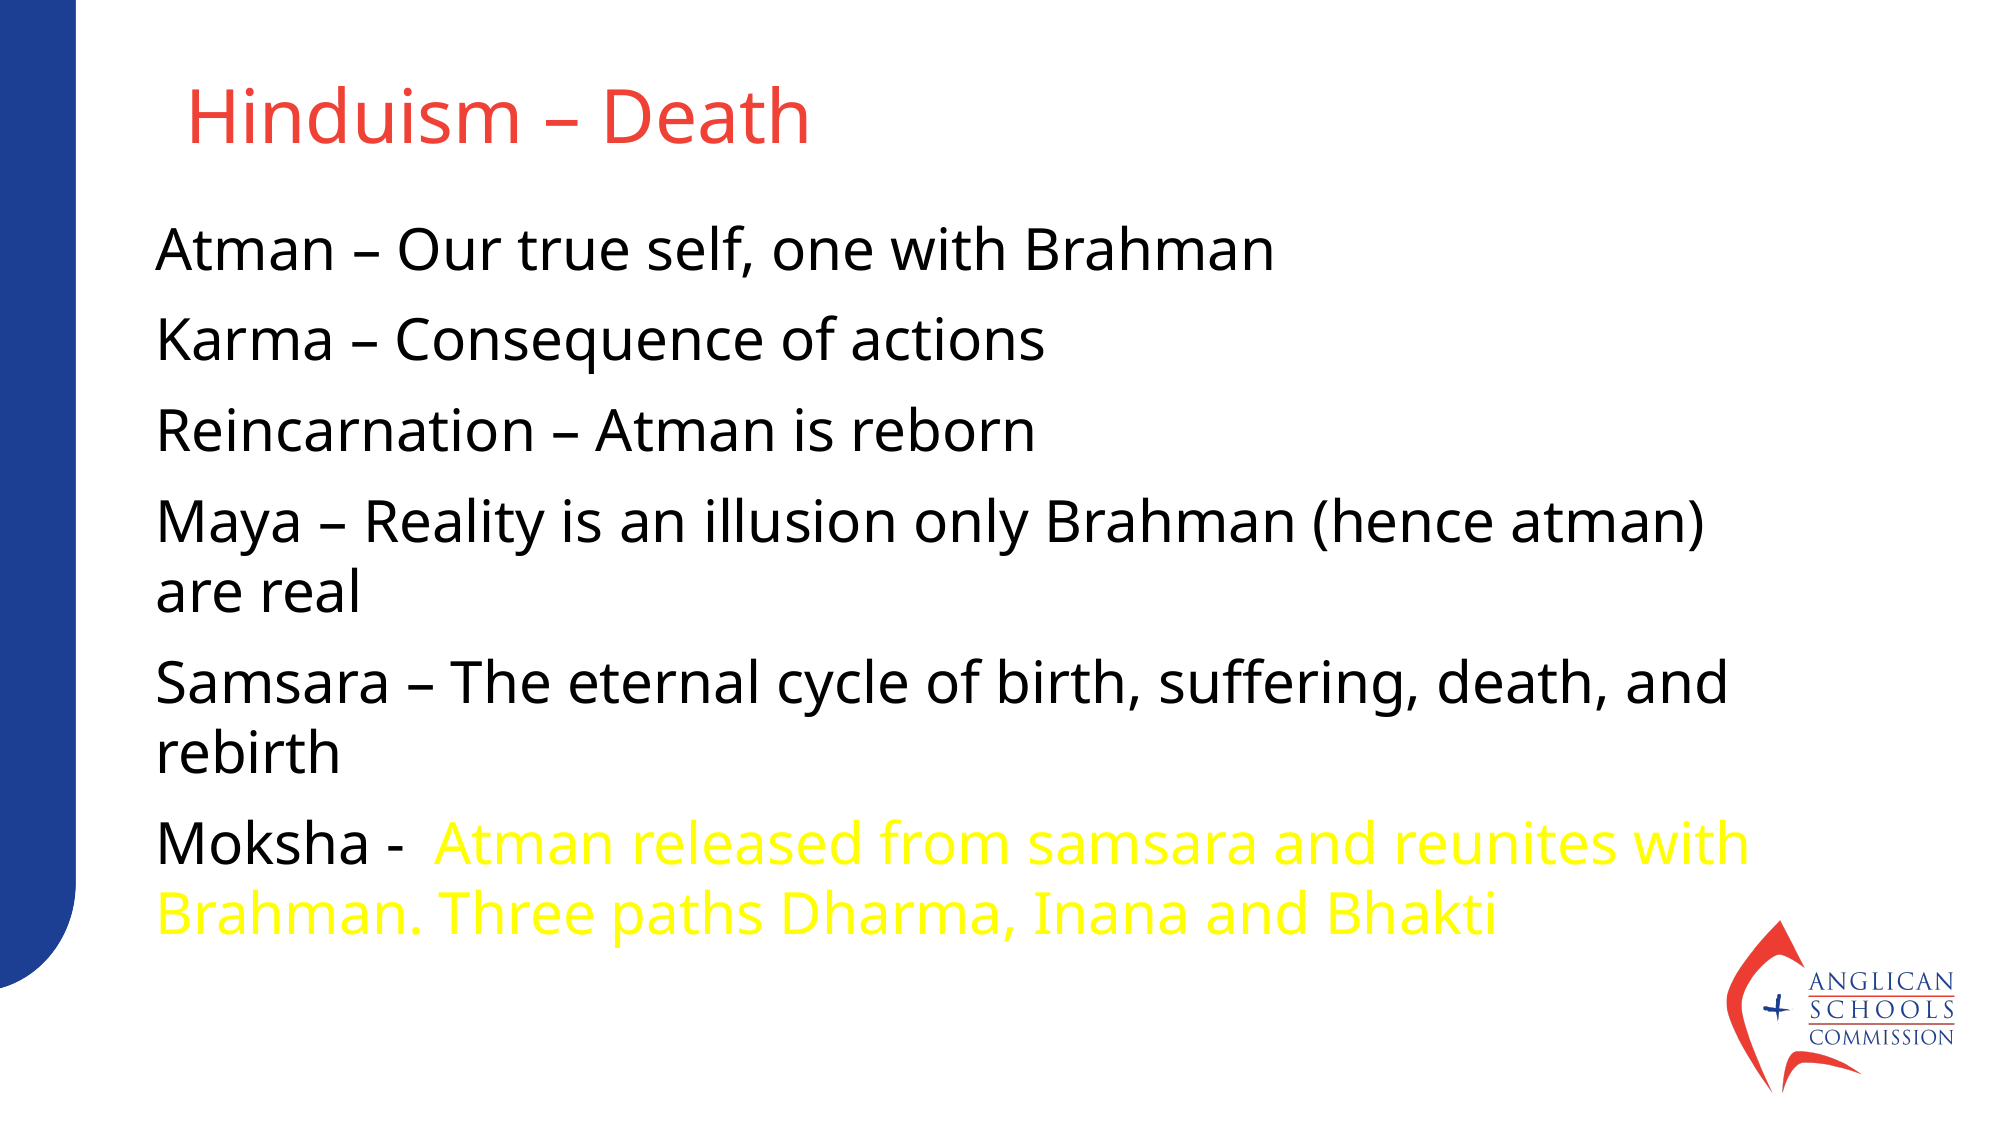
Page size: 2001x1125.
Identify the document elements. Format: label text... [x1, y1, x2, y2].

picture [0, 0, 1500, 1125]
text_box [97, 249, 1852, 1051]
text_box Hinduism – Death [170, 61, 1353, 167]
text_box Atman – Our true self, one with Brahman Karma – Consequence of actions Reincarnation – Atman is reborn Maya – Reality is an illusion only Brahman (hence atman) are real Samsara – The eternal cycle of birth, suffering, death, and rebirth Moksha -–Atman released from samsara and reunites with Brahman. Three paths Dharma, Inana and Bhakti [140, 204, 1809, 987]
